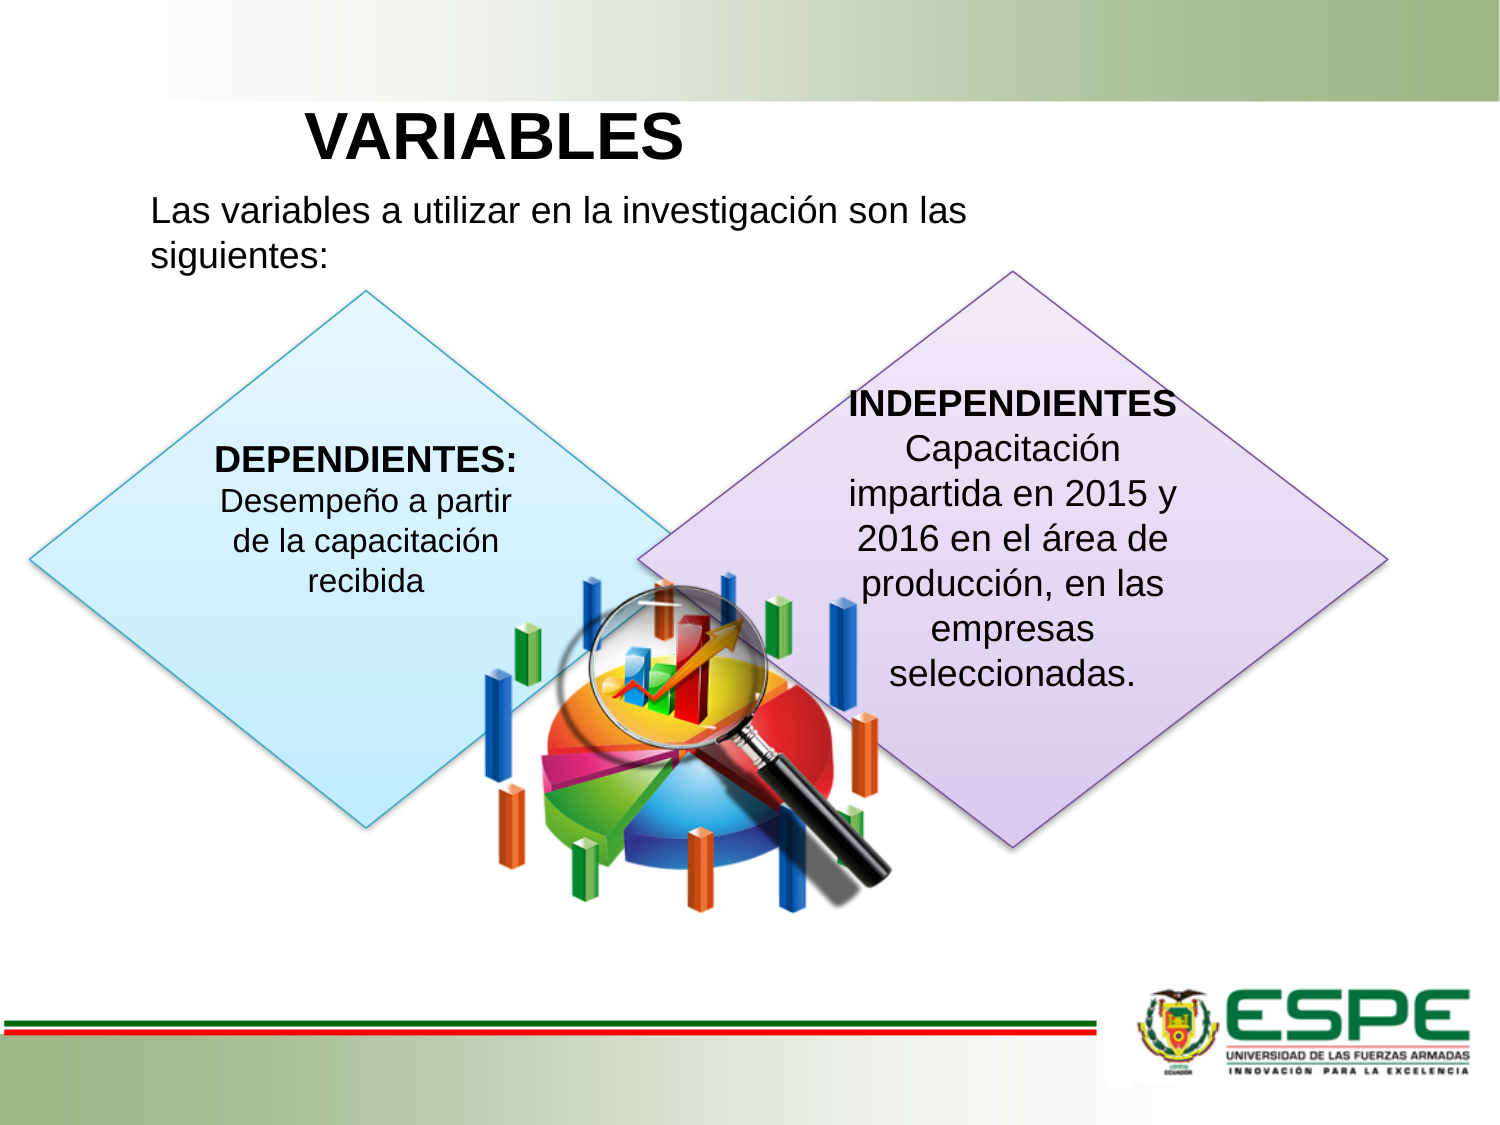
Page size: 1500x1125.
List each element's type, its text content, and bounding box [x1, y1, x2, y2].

text_box Las variables a utilizar en la investigación son las siguientes: [135, 179, 1140, 284]
title VARIABLES [74, 44, 916, 221]
picture [0, 0, 1500, 1125]
text_box INDEPENDIENTES Capacitación impartida en 2015 y 2016 en el área de producción, en las empresas seleccionadas. [637, 270, 1389, 849]
text_box DEPENDIENTES: Desempeño a partir de la capacitación recibida [28, 290, 669, 829]
